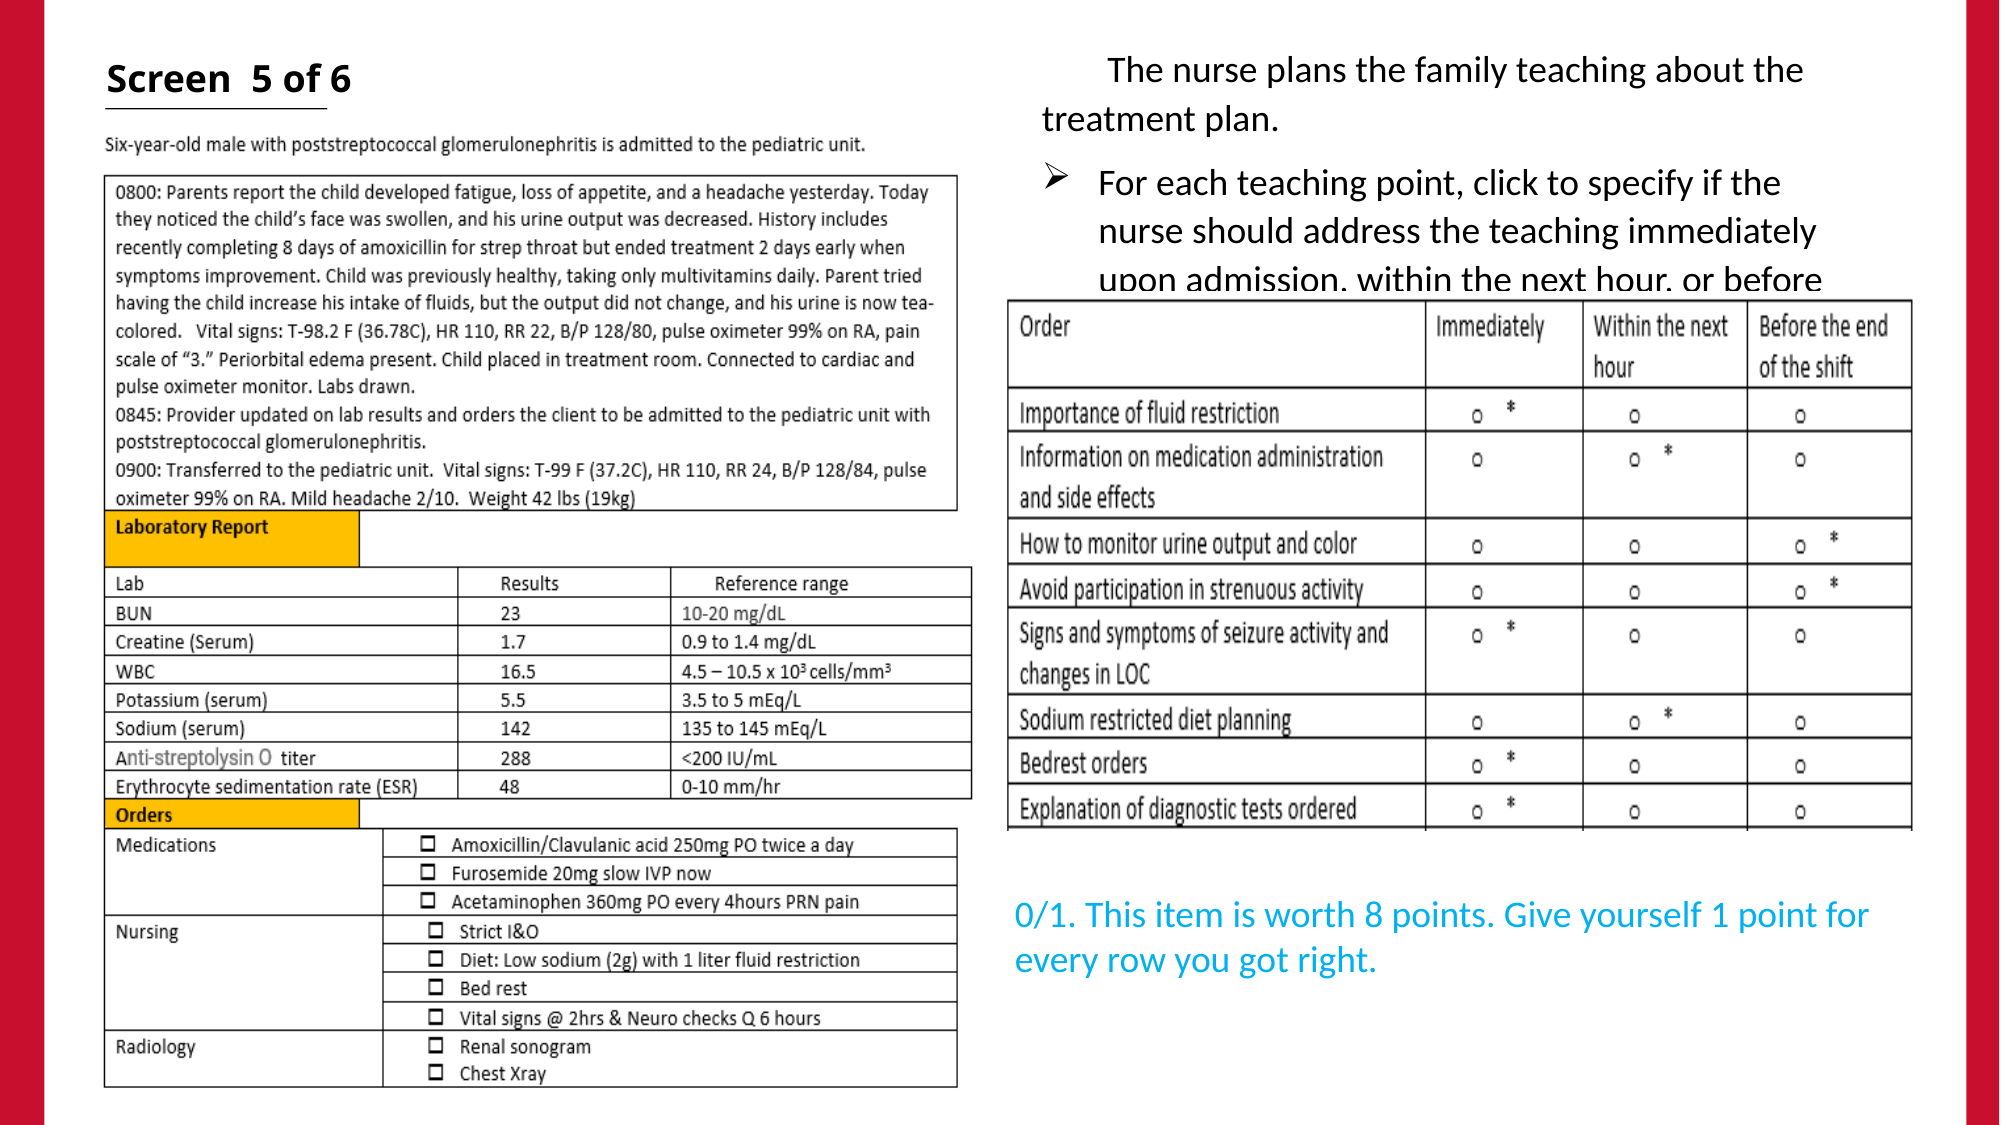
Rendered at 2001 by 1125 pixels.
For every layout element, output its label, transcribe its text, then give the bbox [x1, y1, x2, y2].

text_box 0/1. This item is worth 8 points. Give yourself 1 point for every row you got right. [999, 882, 1943, 988]
text_box The The nurse plans the family teaching about the treatment plan. For each teaching point, click to specify if the nurse should address the teaching immediately upon admission, within the next hour, or before the end of the shift. [1027, 34, 1873, 287]
picture [999, 291, 1921, 831]
picture [79, 108, 975, 1091]
text_box Screen 5 of 6 [91, 47, 1000, 108]
